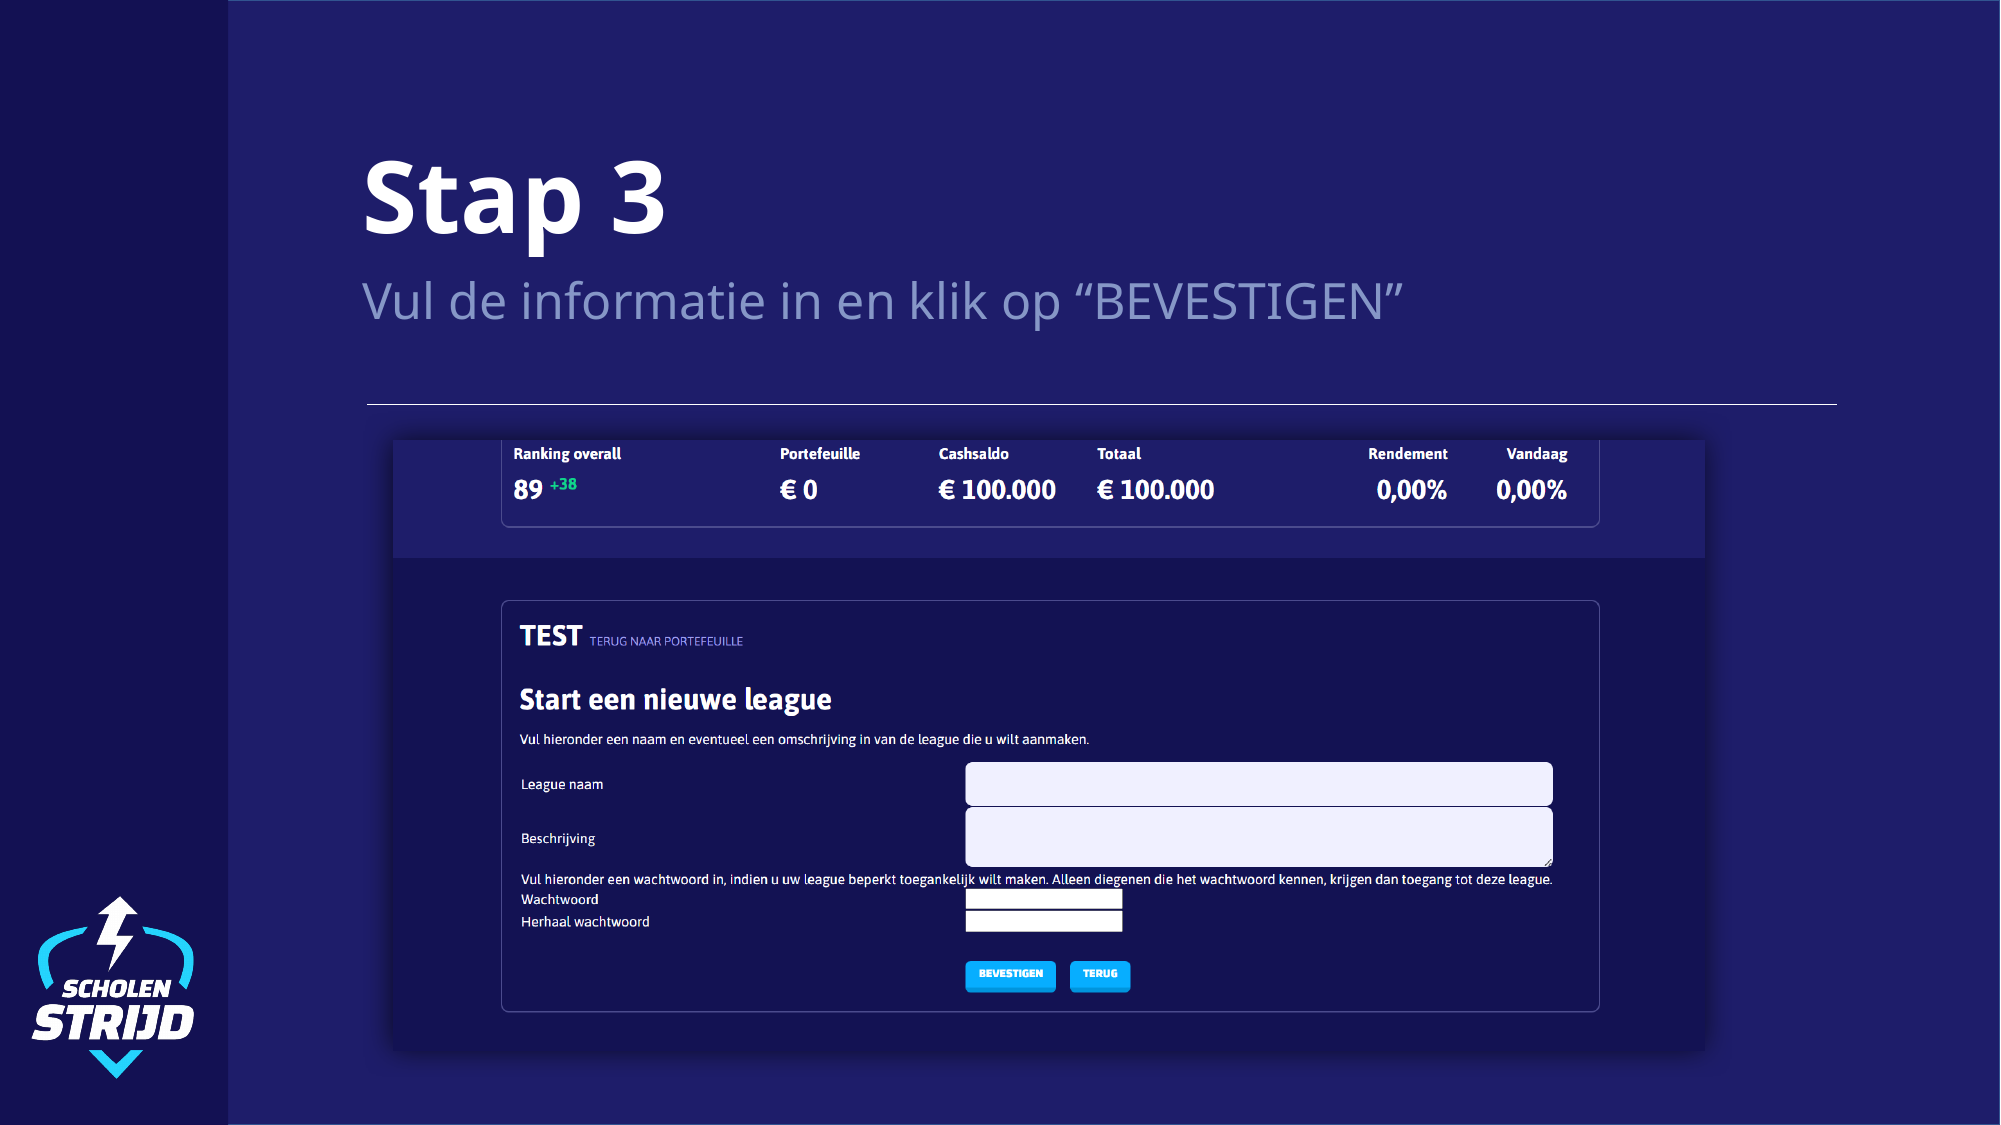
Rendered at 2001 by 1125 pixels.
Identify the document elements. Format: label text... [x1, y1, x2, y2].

text_box [0, 0, 229, 1125]
text_box Vul de informatie in en klik op “BEVESTIGEN” [347, 262, 1750, 337]
picture [393, 440, 1705, 1051]
text_box [229, 0, 2000, 1125]
picture [31, 896, 194, 1079]
text_box Stap 3 [347, 125, 1837, 261]
